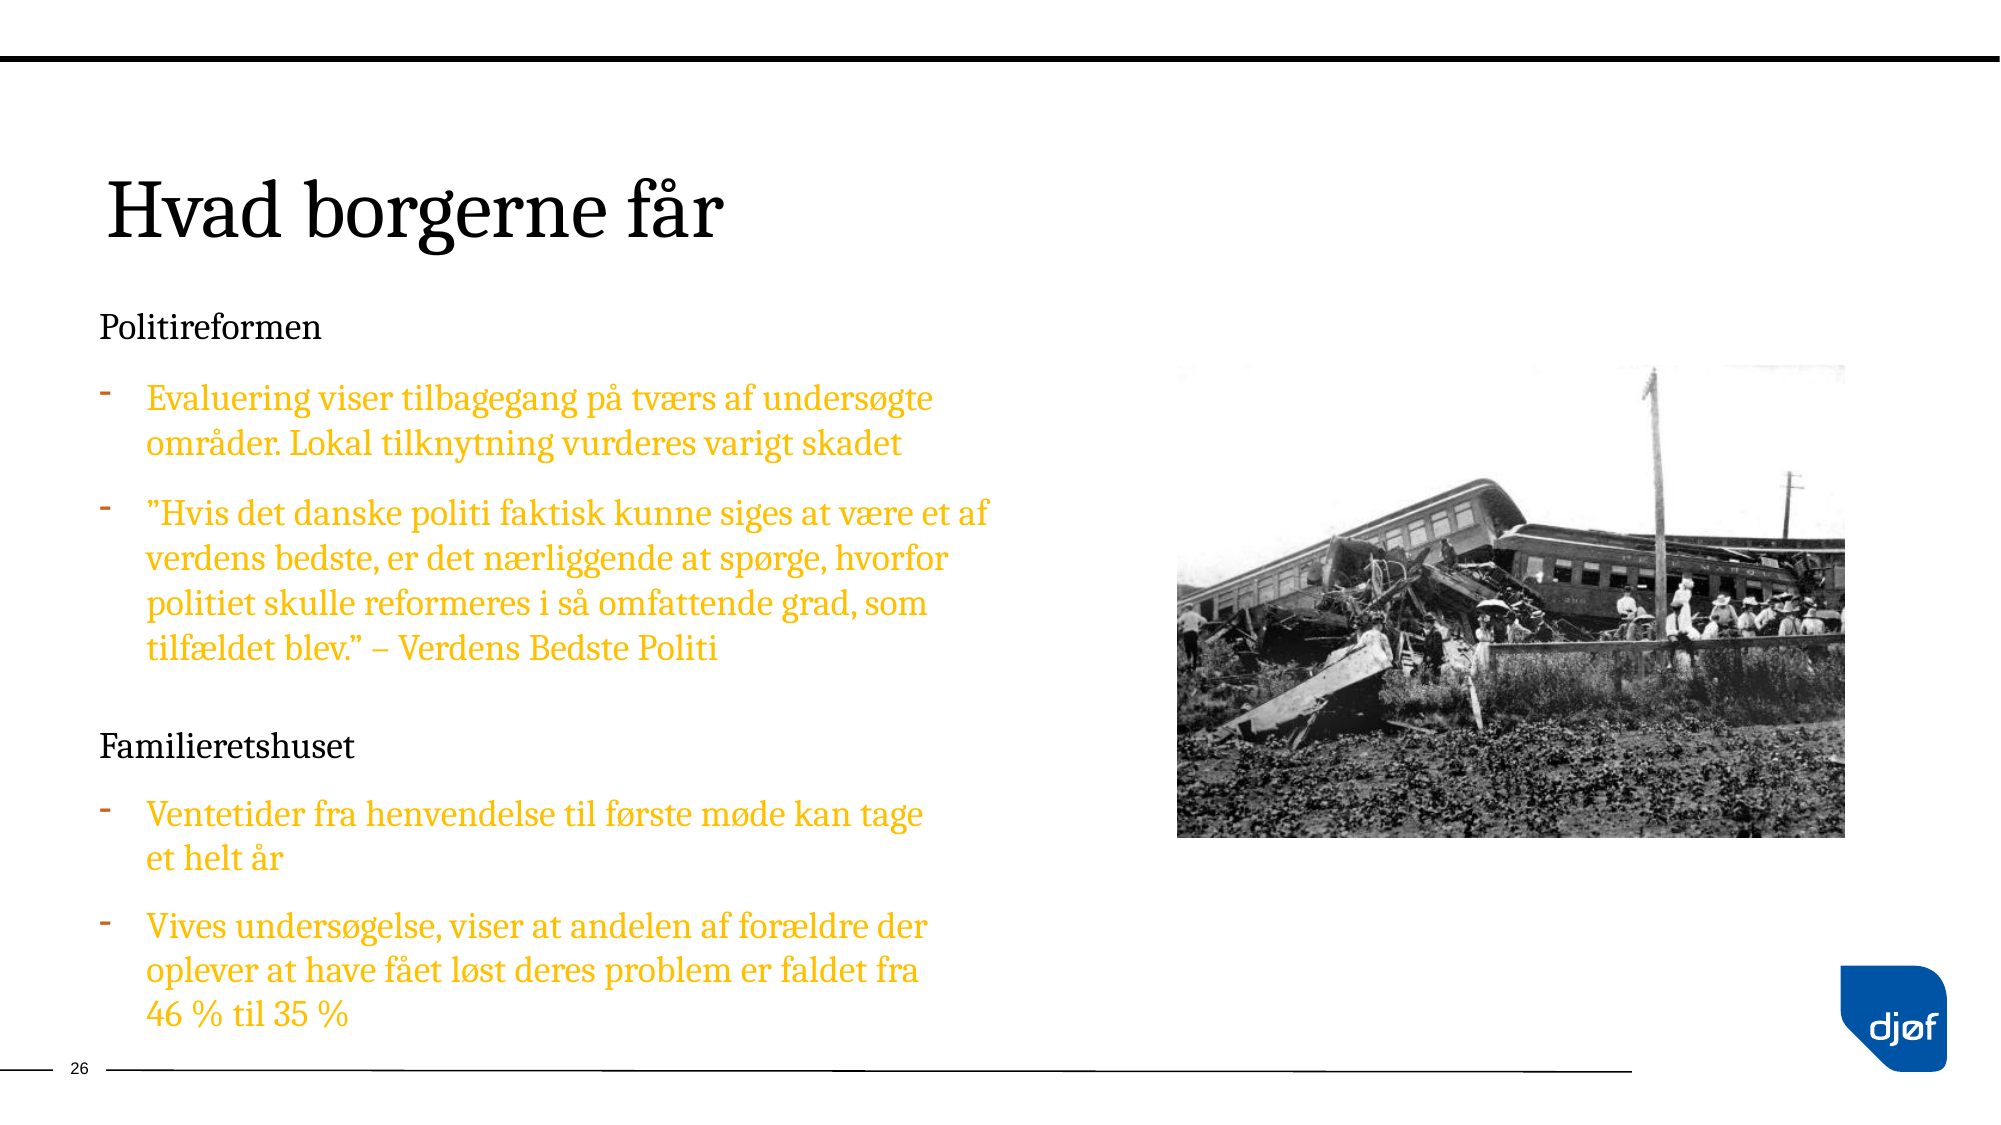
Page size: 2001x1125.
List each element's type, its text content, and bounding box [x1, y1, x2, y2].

list Familieretshuset Ventetider fra henvendelse til første møde kan tage et helt år Vives undersøgelse, viser at andelen af forældre der oplever at have fået løst deres problem er faldet fra 46 % til 35 % [99, 723, 955, 1125]
slide_number 26 [53, 1048, 107, 1079]
list Politireformen Evaluering viser tilbagegang på tværs af undersøgte områder. Lokal tilknytning vurderes varigt skadet ”Hvis det danske politi faktisk kunne siges at være et af verdens bedste, er det nærliggende at spørge, hvorfor politiet skulle reformeres i så omfattende grad, som tilfældet blev.” – Verdens Bedste Politi [99, 304, 1000, 666]
title Hvad borgerne får [106, 153, 1788, 366]
picture [1177, 365, 1845, 839]
